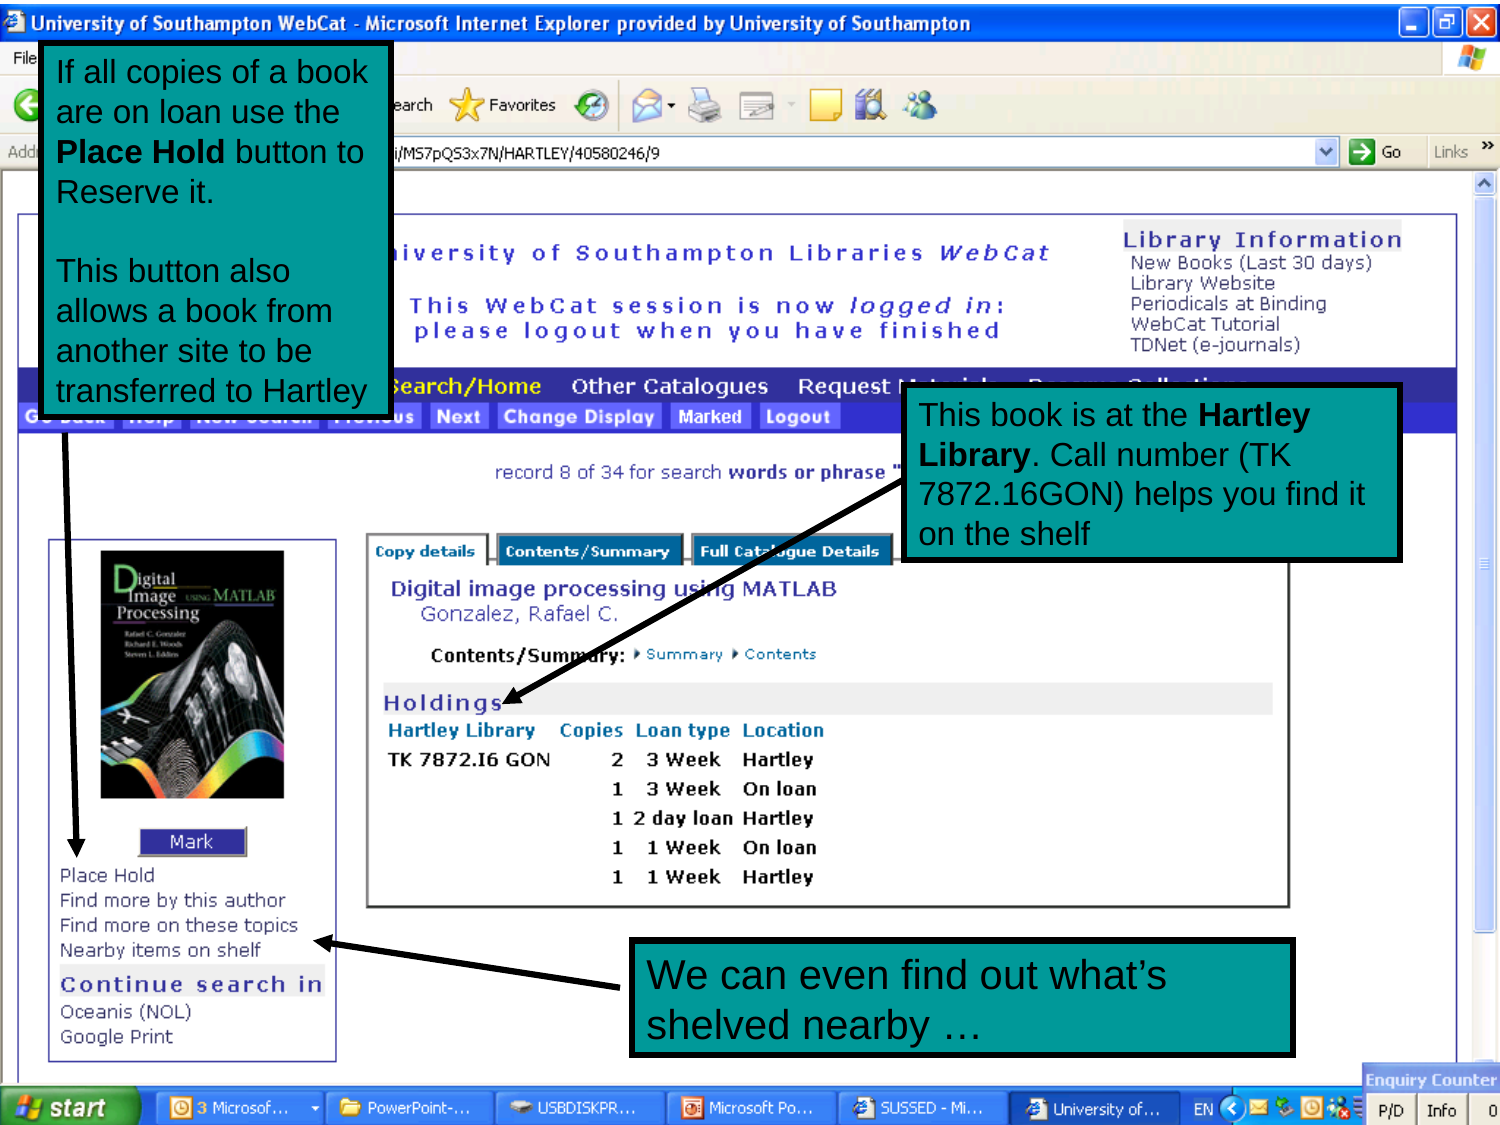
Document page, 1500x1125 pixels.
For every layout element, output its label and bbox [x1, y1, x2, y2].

list [0, 4, 1500, 1125]
